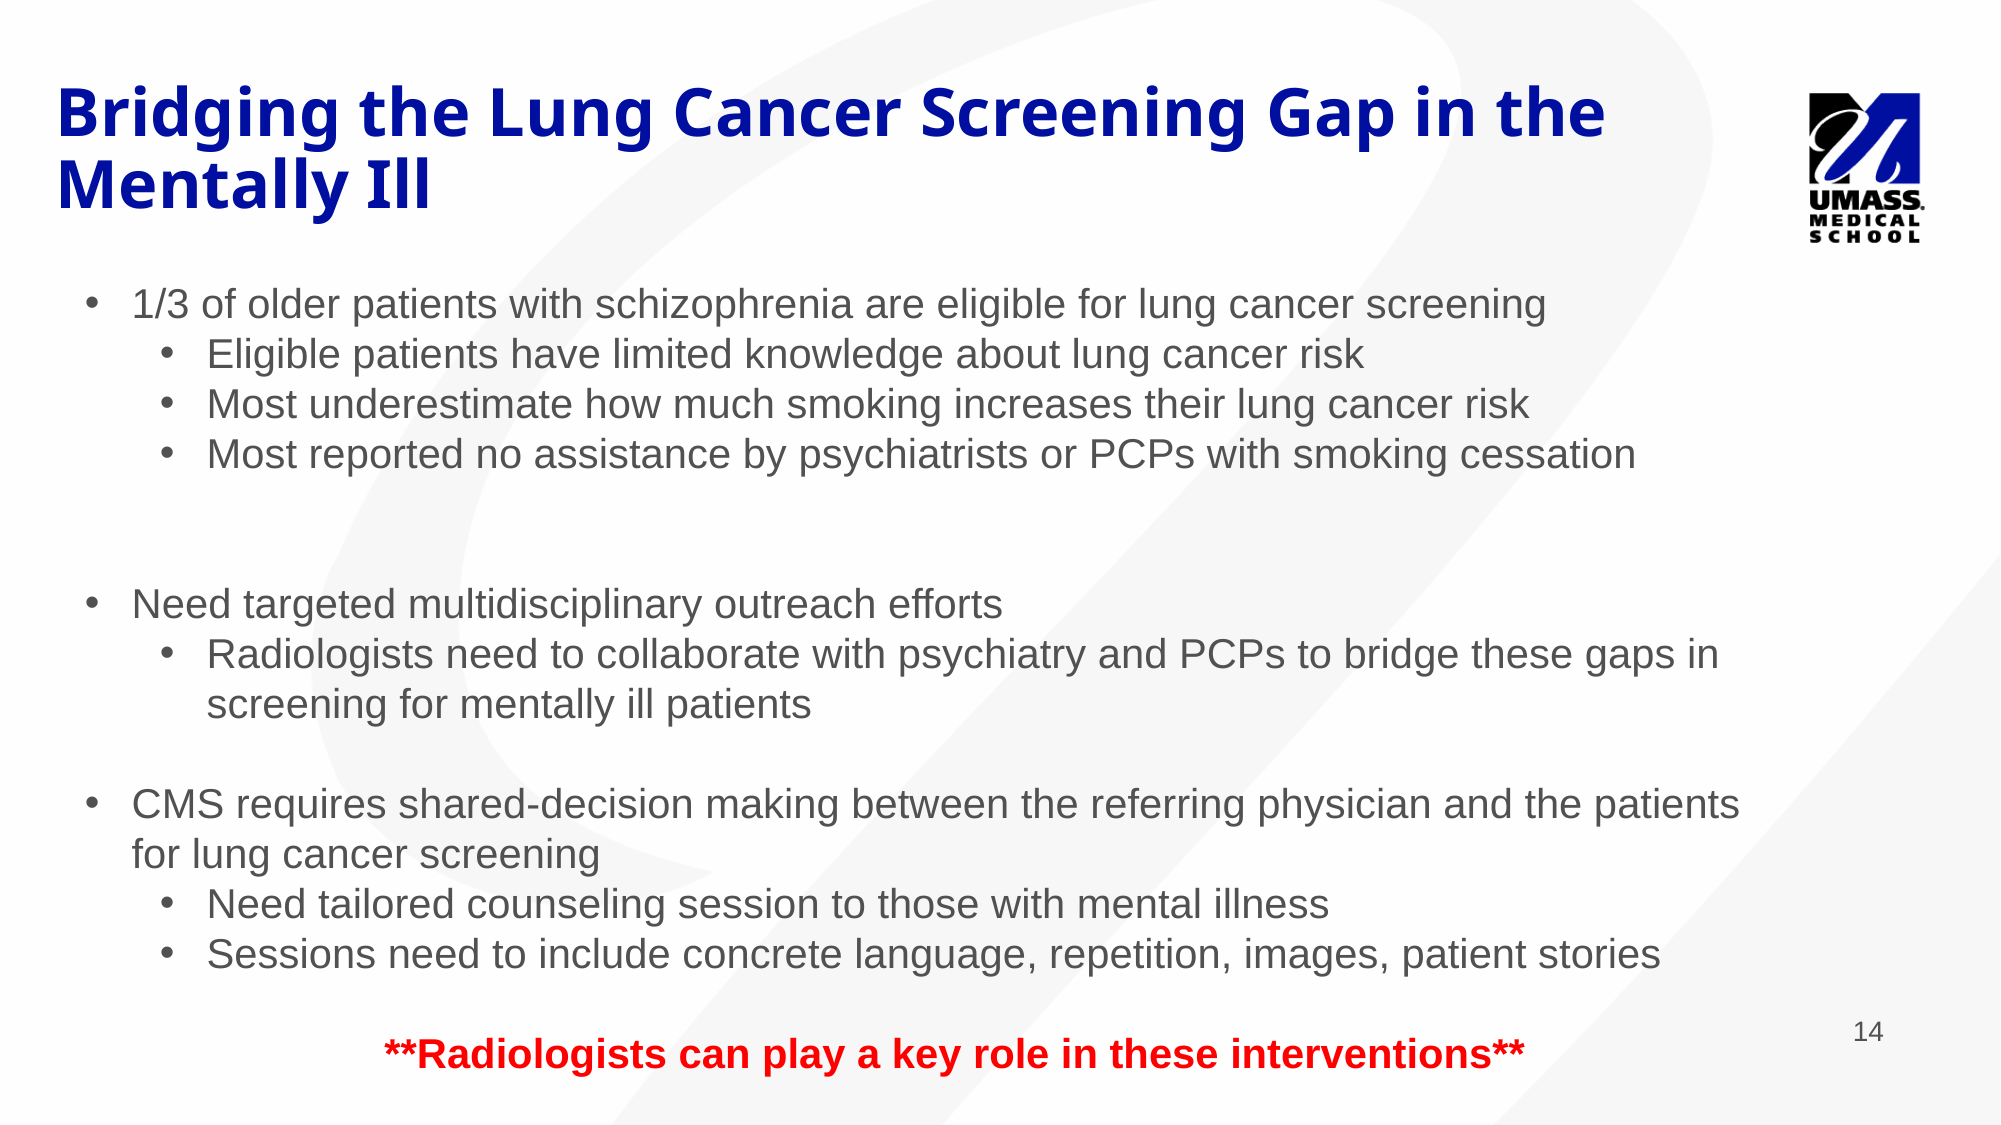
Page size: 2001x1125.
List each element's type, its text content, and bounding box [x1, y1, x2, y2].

picture [1829, 93, 1926, 243]
title Bridging the Lung Cancer Screening Gap in the Mentally Ill [40, 42, 1829, 260]
text_box 1/3 of older patients with schizophrenia are eligible for lung cancer screening Eligible patients have limited knowledge about lung cancer risk Most underestimate how much smoking increases their lung cancer risk Most reported no assistance by psychiatrists or PCPs with smoking cessation Need targeted multidisciplinary outreach efforts Radiologists need to collaborate with psychiatry and PCPs to bridge these gaps in screening for mentally ill patients CMS requires shared-decision making between the referring physician and the patients for lung cancer screening Need tailored counseling session to those with mental illness Sessions need to include concrete language, repetition, images, patient stories **Radiologists can play a key role in these interventions** [70, 269, 1765, 1125]
